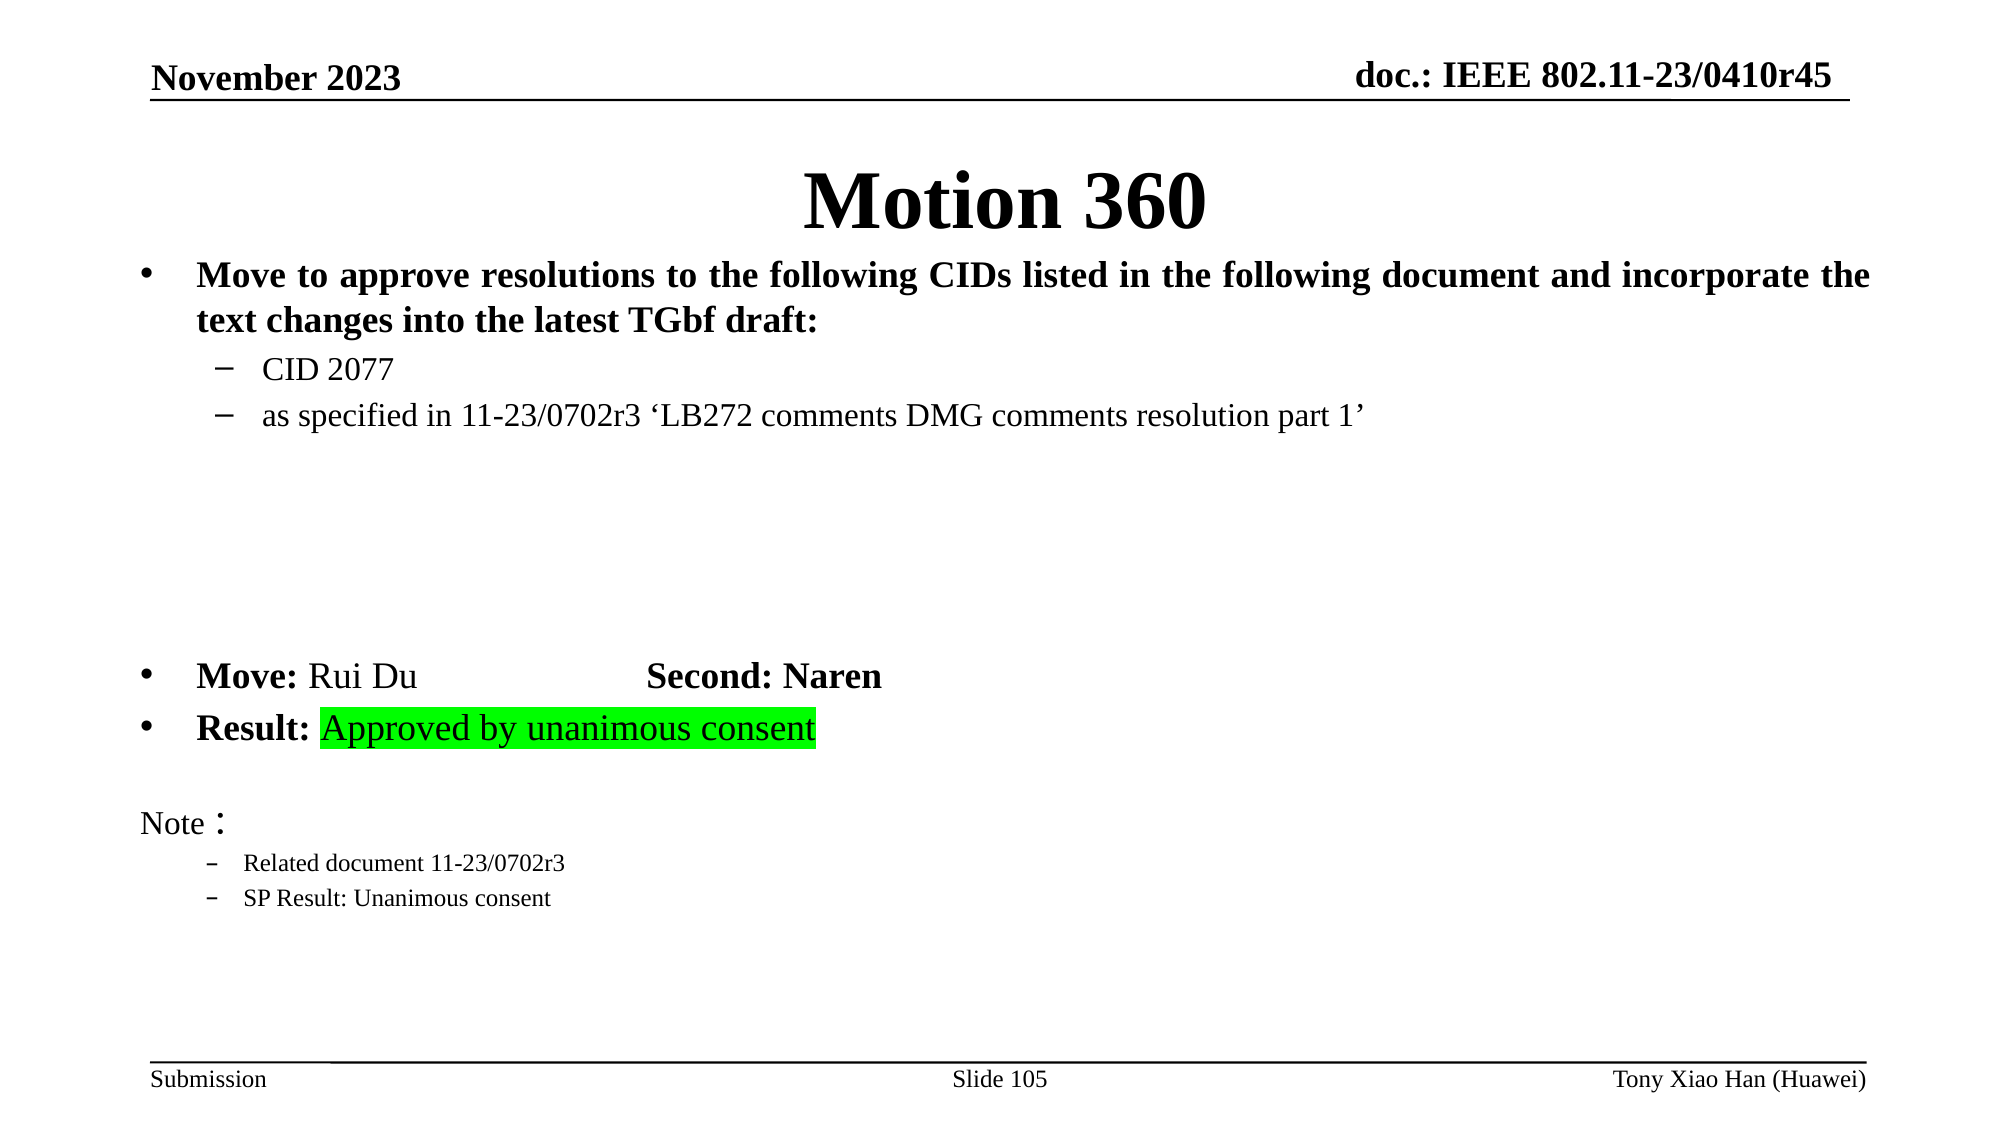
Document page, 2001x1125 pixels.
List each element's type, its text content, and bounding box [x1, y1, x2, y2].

text_box Move to approve resolutions to the following CIDs listed in the following document and incorporate the text changes into the latest TGbf draft: CID 2077 as specified in 11-23/0702r3 ‘LB272 comments DMG comments resolution part 1’ Move: Rui Du Second: Naren Result: Approved by unanimous consent Note： Related document 11-23/0702r3 SP Result: Unanimous consent [125, 212, 1888, 900]
text_box Motion 360 [368, 137, 1644, 212]
